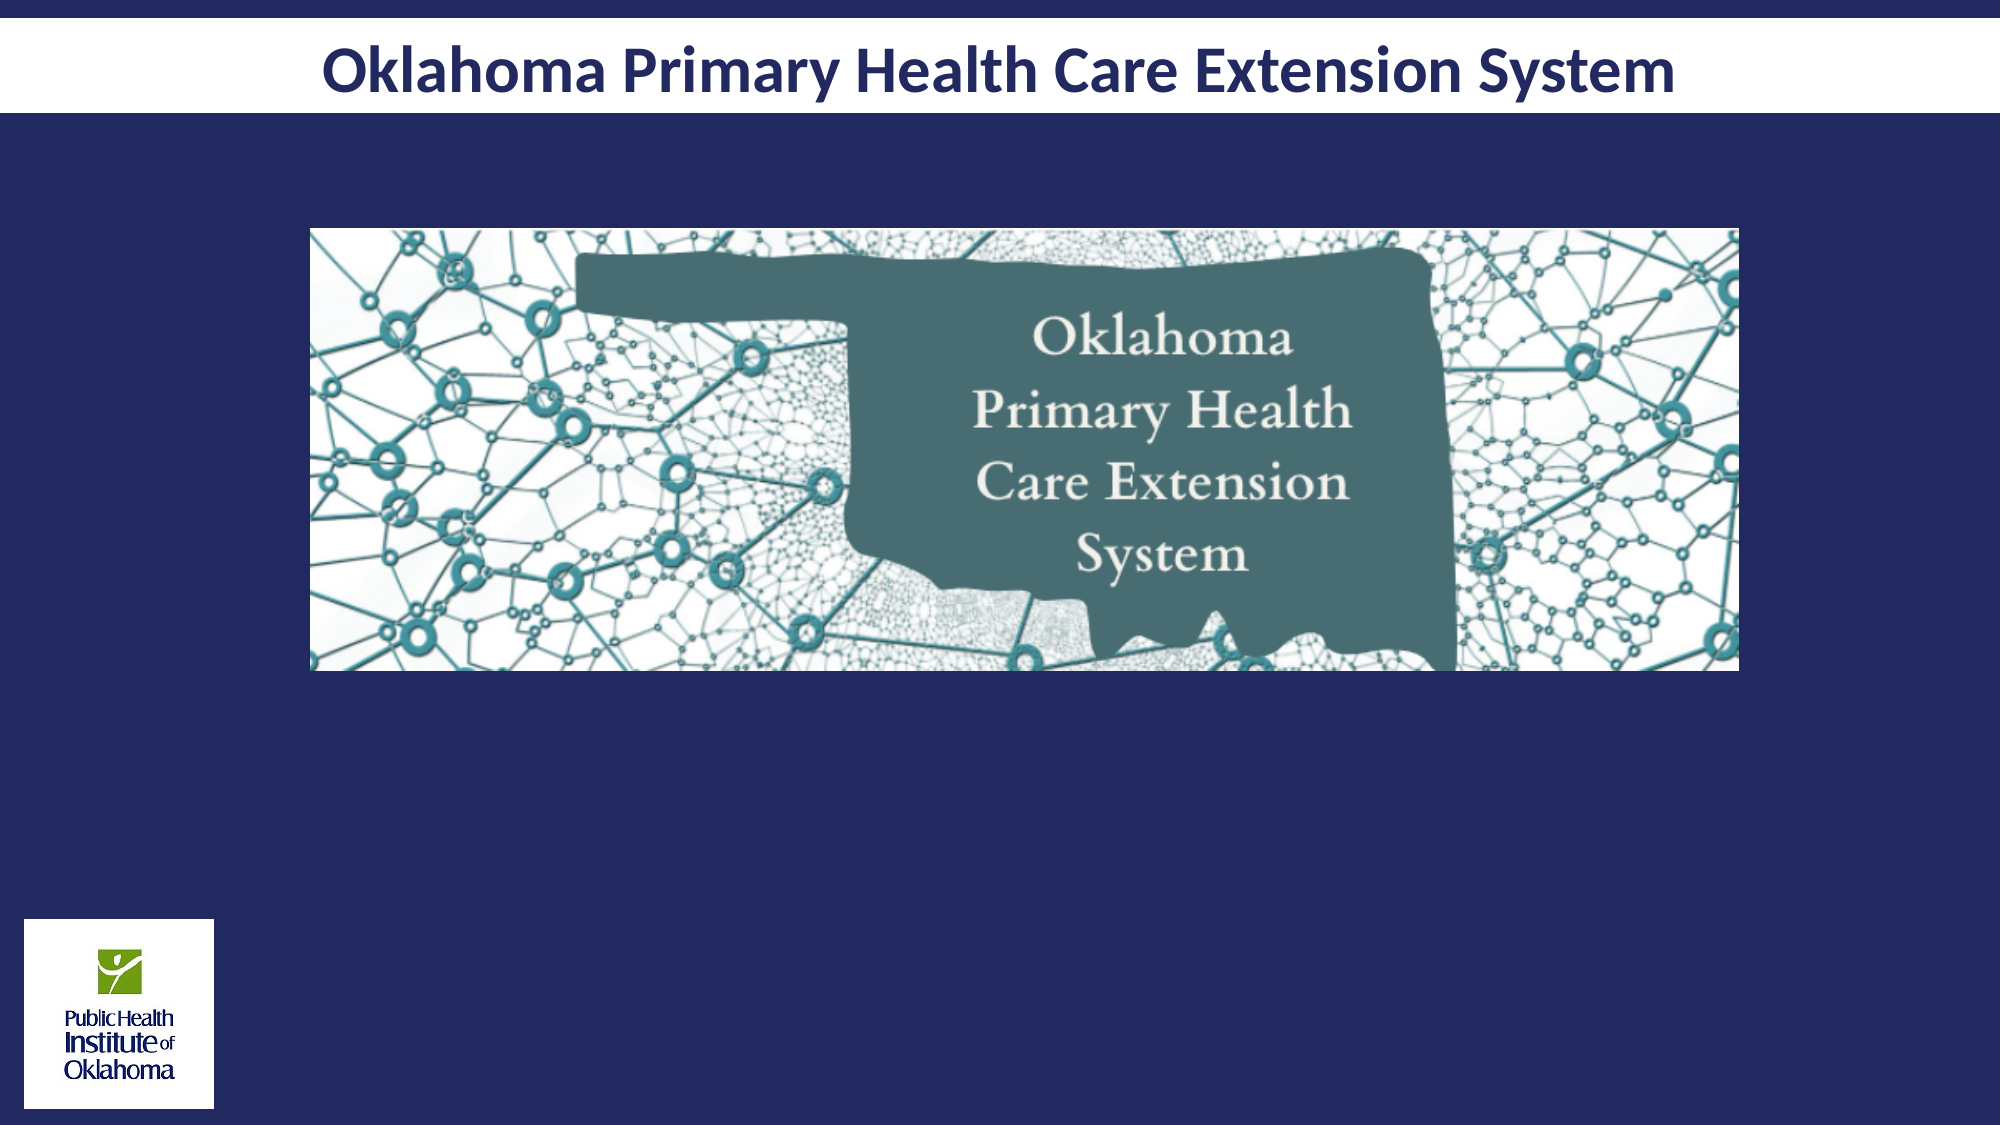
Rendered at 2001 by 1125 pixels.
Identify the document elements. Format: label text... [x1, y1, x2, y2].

picture [310, 228, 1739, 671]
text_box Oklahoma Primary Health Care Extension System [0, 18, 2000, 113]
picture [24, 919, 214, 1109]
